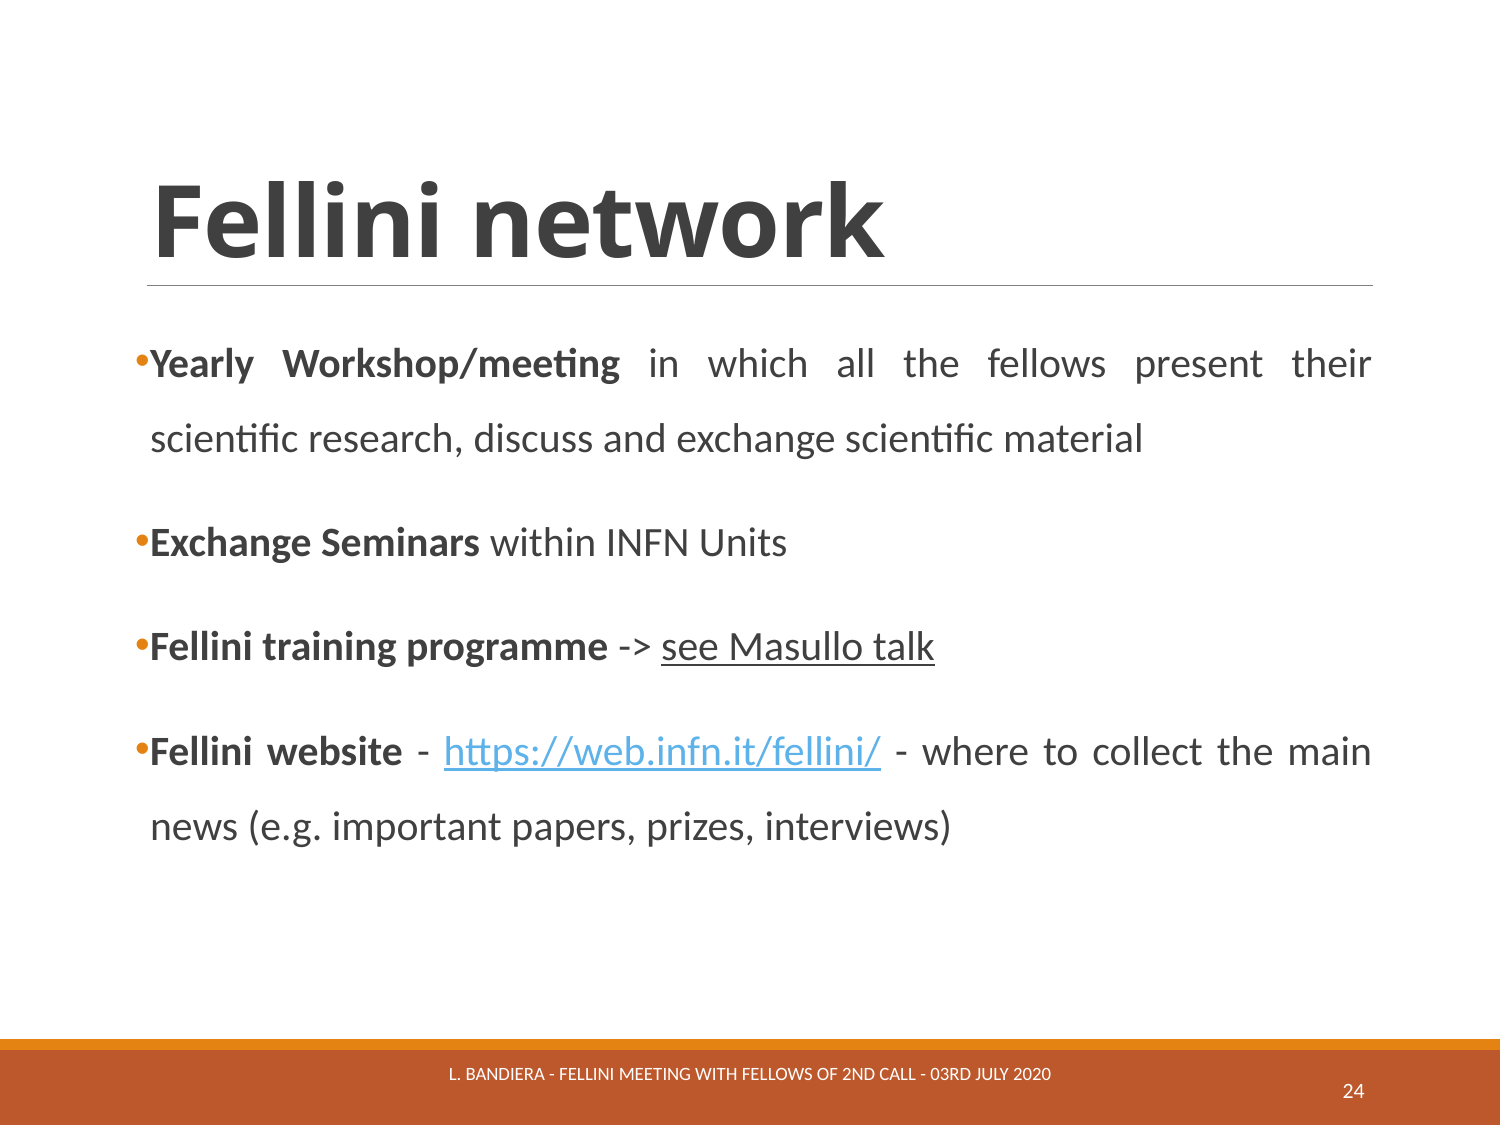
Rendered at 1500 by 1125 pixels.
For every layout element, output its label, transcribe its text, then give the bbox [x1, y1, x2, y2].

footer L. Bandiera - Fellini meeting with fellows of 2nd Call - 03rd July 2020 [407, 1042, 1093, 1103]
title Fellini network [135, 47, 1373, 285]
slide_number 24 [1218, 1059, 1380, 1120]
list Yearly Workshop/meeting in which all the fellows present their scientific research, discuss and exchange scientific material Exchange Seminars within INFN Units Fellini training programme -> see Masullo talk Fellini website - https://web.infn.it/fellini/ - where to collect the main news (e.g. important papers, prizes, interviews) [135, 302, 1373, 963]
